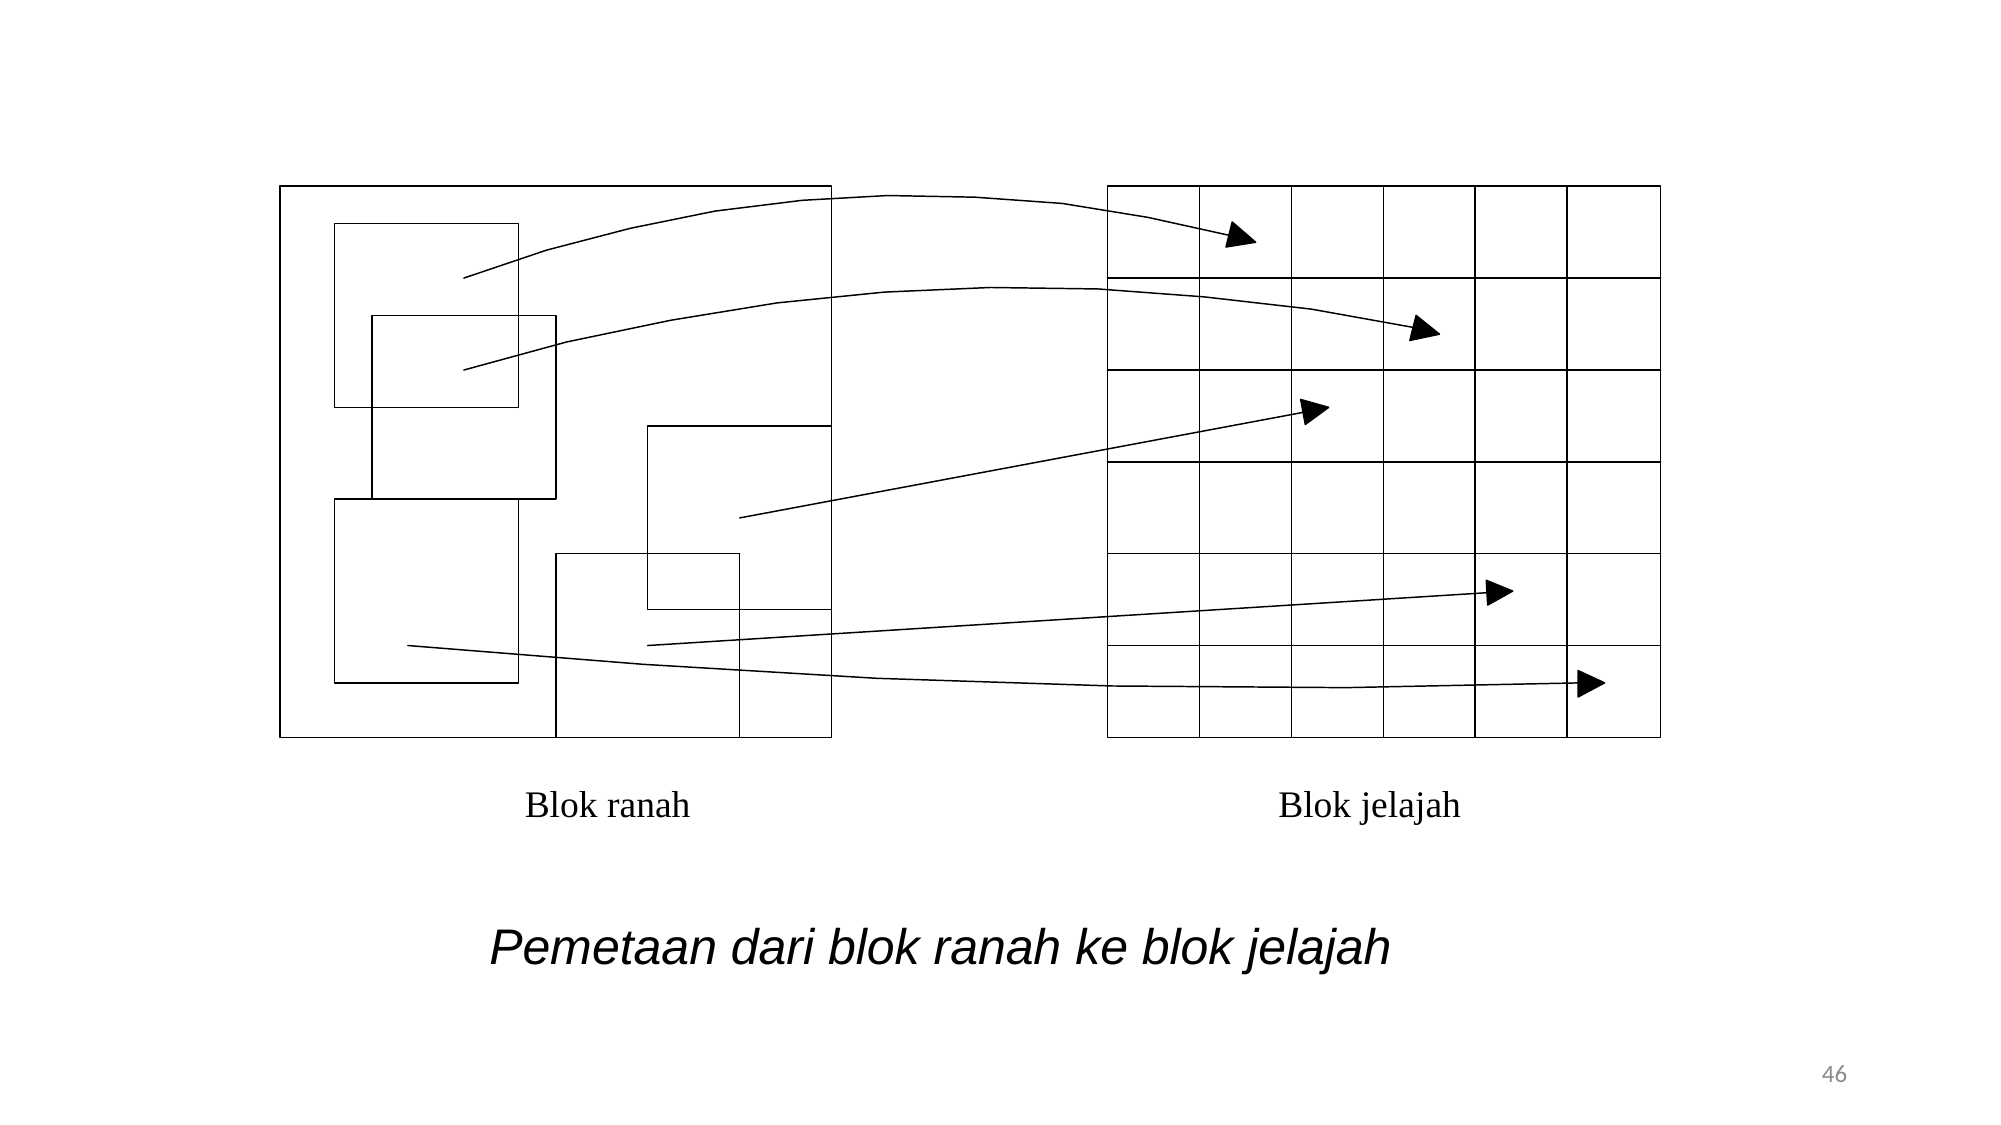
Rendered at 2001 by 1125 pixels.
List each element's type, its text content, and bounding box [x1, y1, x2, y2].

text_box Pemetaan dari blok ranah ke blok jelajah [440, 906, 1441, 1062]
slide_number 46 [1412, 1042, 1863, 1103]
text_box Blok ranah Blok jelajah [510, 772, 1477, 833]
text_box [269, 134, 1705, 749]
